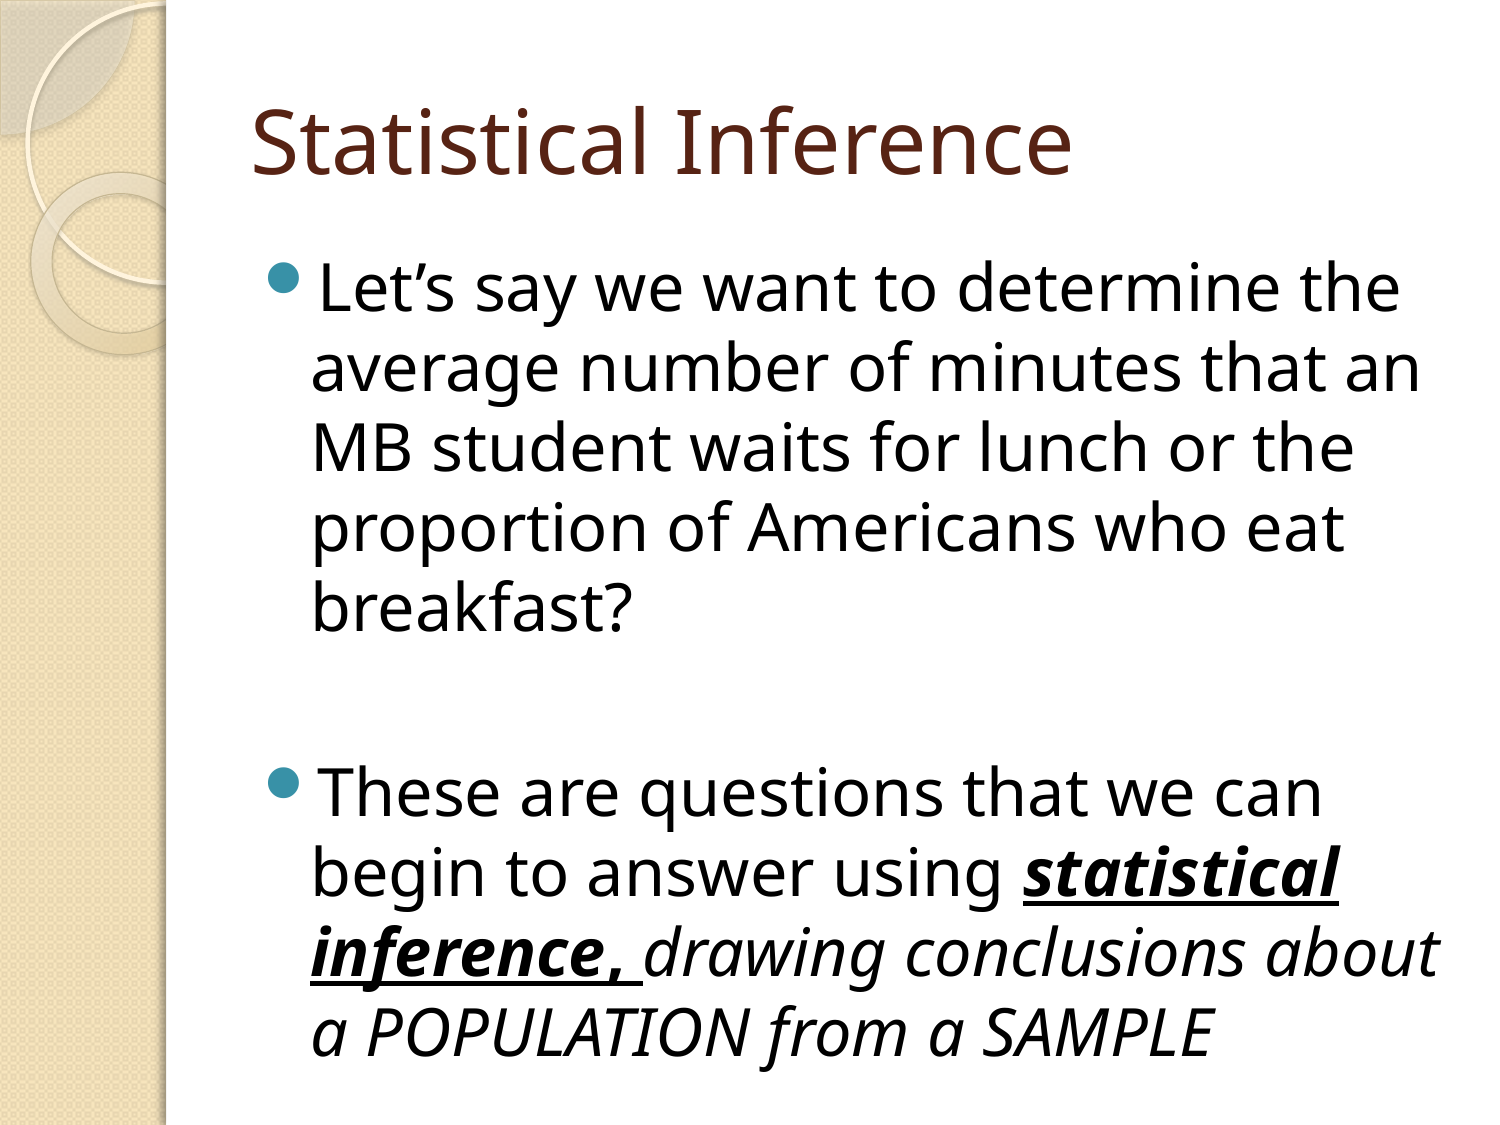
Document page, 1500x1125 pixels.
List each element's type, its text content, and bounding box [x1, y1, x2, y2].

list Let’s say we want to determine the average number of minutes that an MB student waits for lunch or the proportion of Americans who eat breakfast? These are questions that we can begin to answer using statistical inference, drawing conclusions about a POPULATION from a SAMPLE [235, 237, 1466, 1025]
title Statistical Inference [235, 45, 1466, 233]
